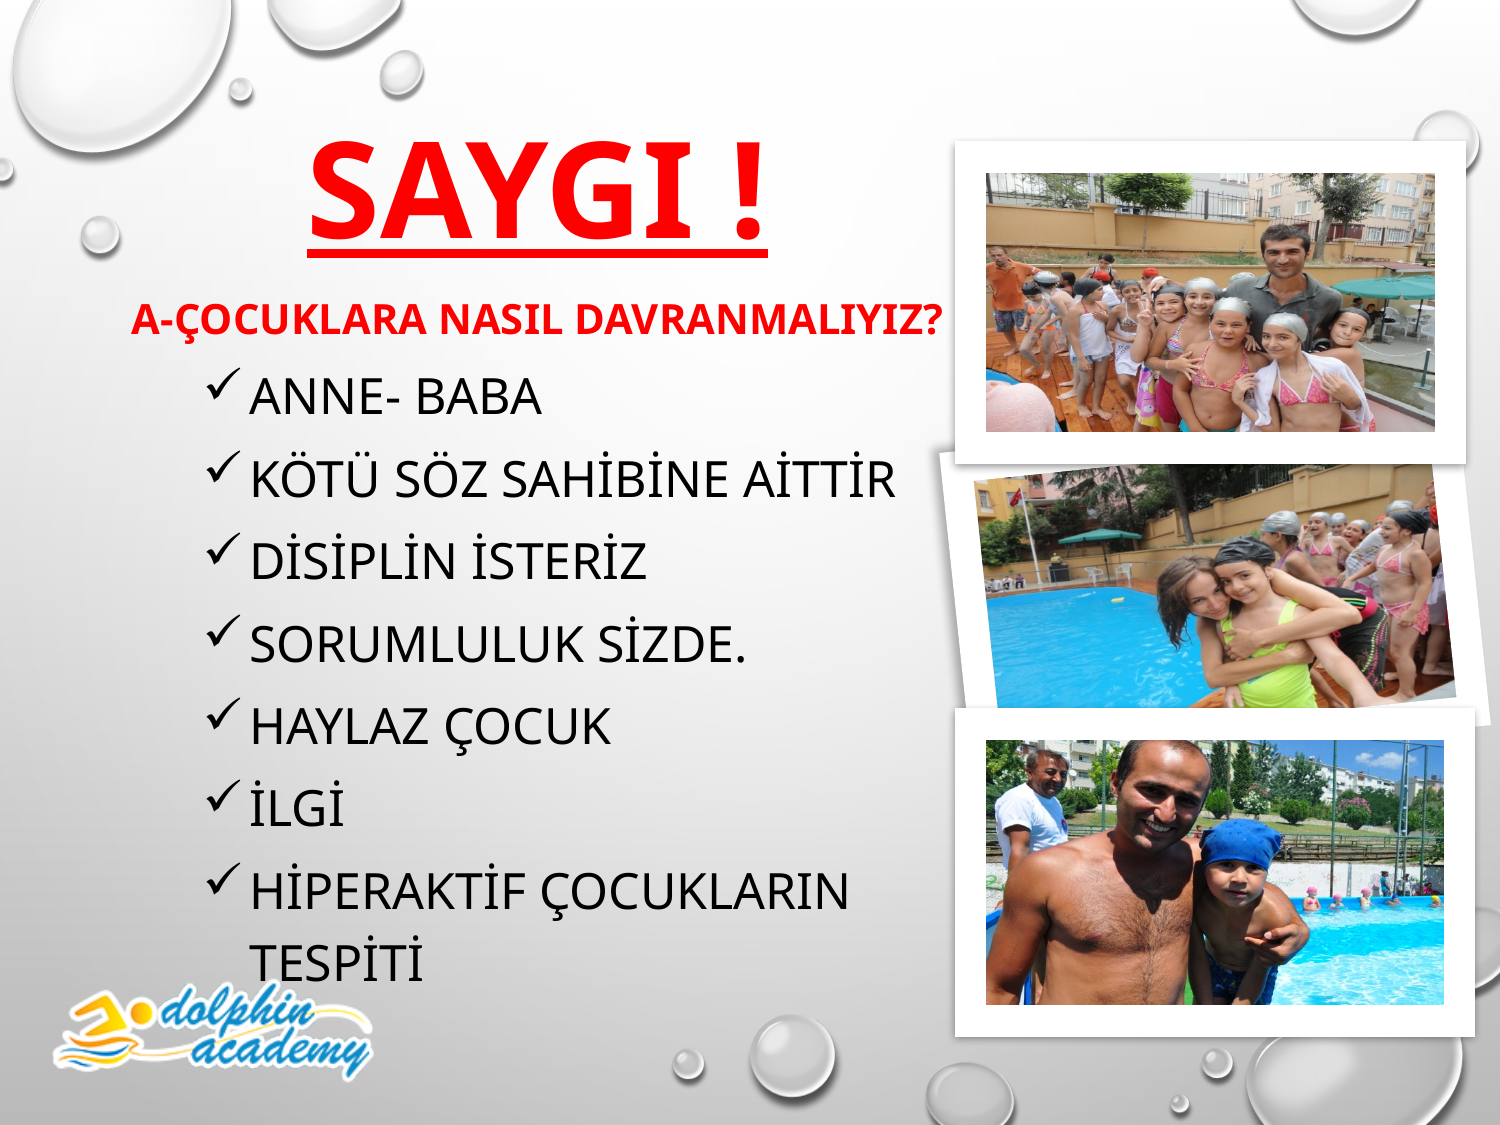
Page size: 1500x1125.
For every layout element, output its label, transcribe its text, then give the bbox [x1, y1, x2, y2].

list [985, 455, 1445, 723]
picture [0, 0, 1500, 1125]
list A-ÇOCUKLARA NASIL DAVRANMALIYIZ? ANNE- BABA KÖTÜ SÖZ SAHİBİNE AİTTİR DİSİPLİN İSTERİZ SORUMLULUK SİZDE. HAYLAZ ÇOCUK İLGİ HİPERAKTİF ÇOCUKLARIN TESPİTİ [112, 275, 963, 1025]
title SAYGI ! [112, 84, 963, 275]
